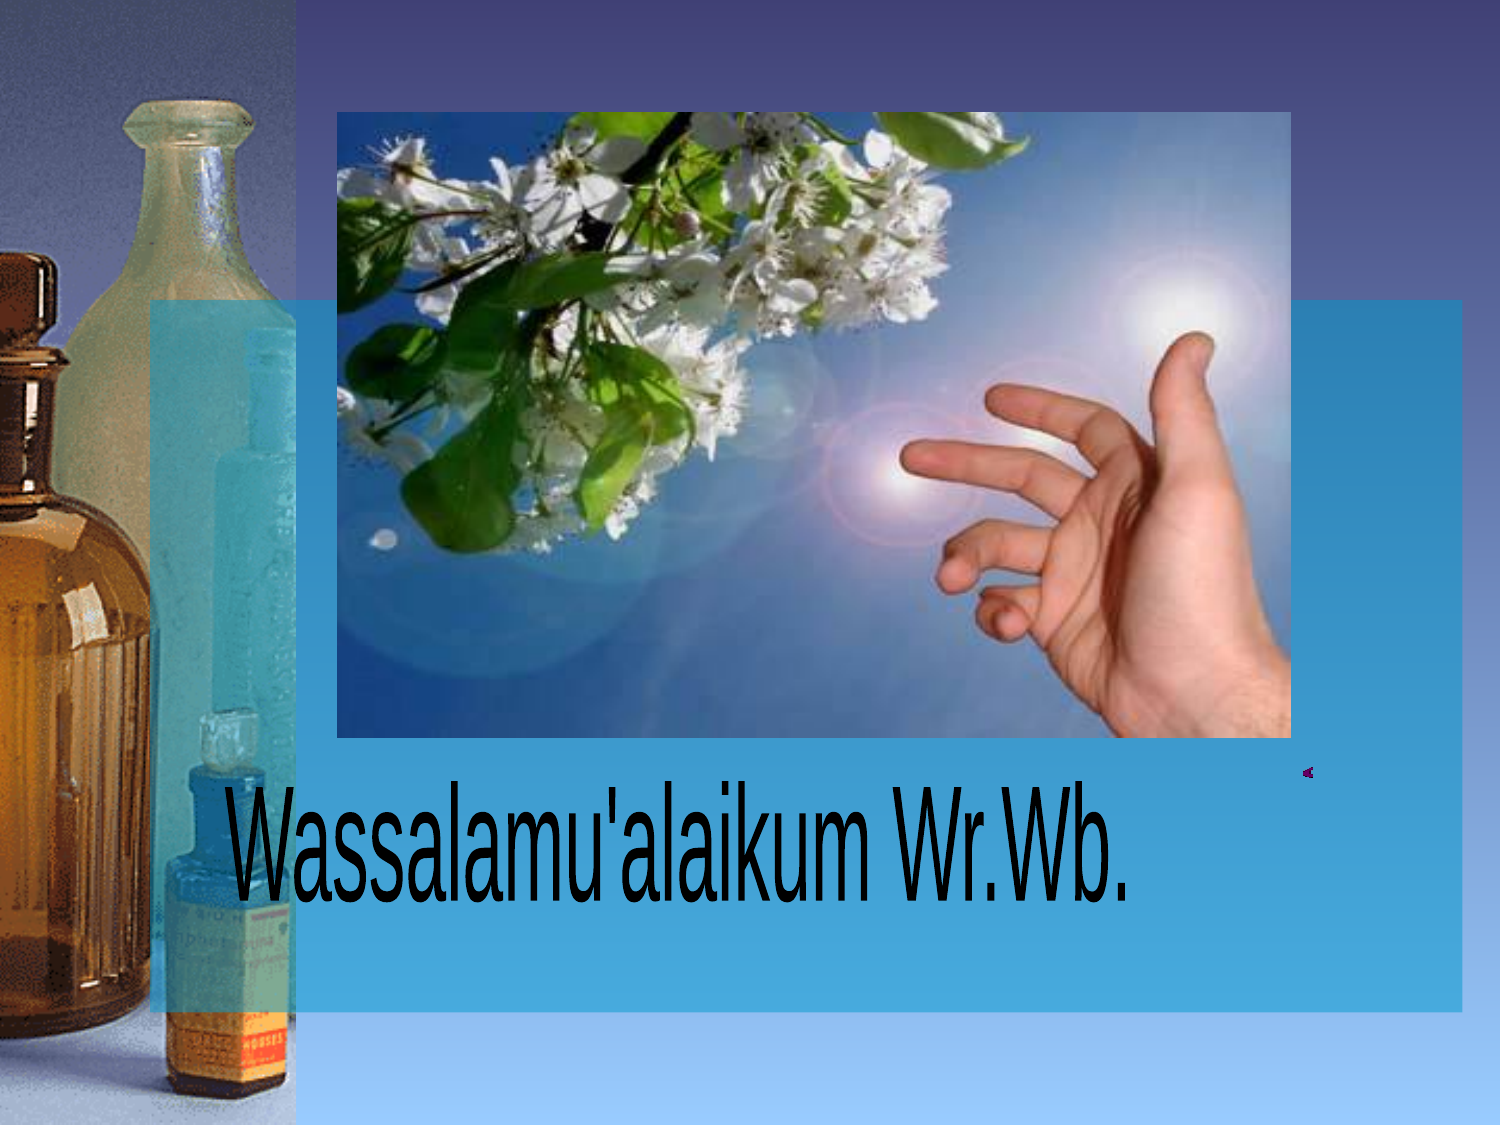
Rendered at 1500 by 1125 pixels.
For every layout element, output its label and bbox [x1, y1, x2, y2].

picture [0, 0, 1313, 1125]
